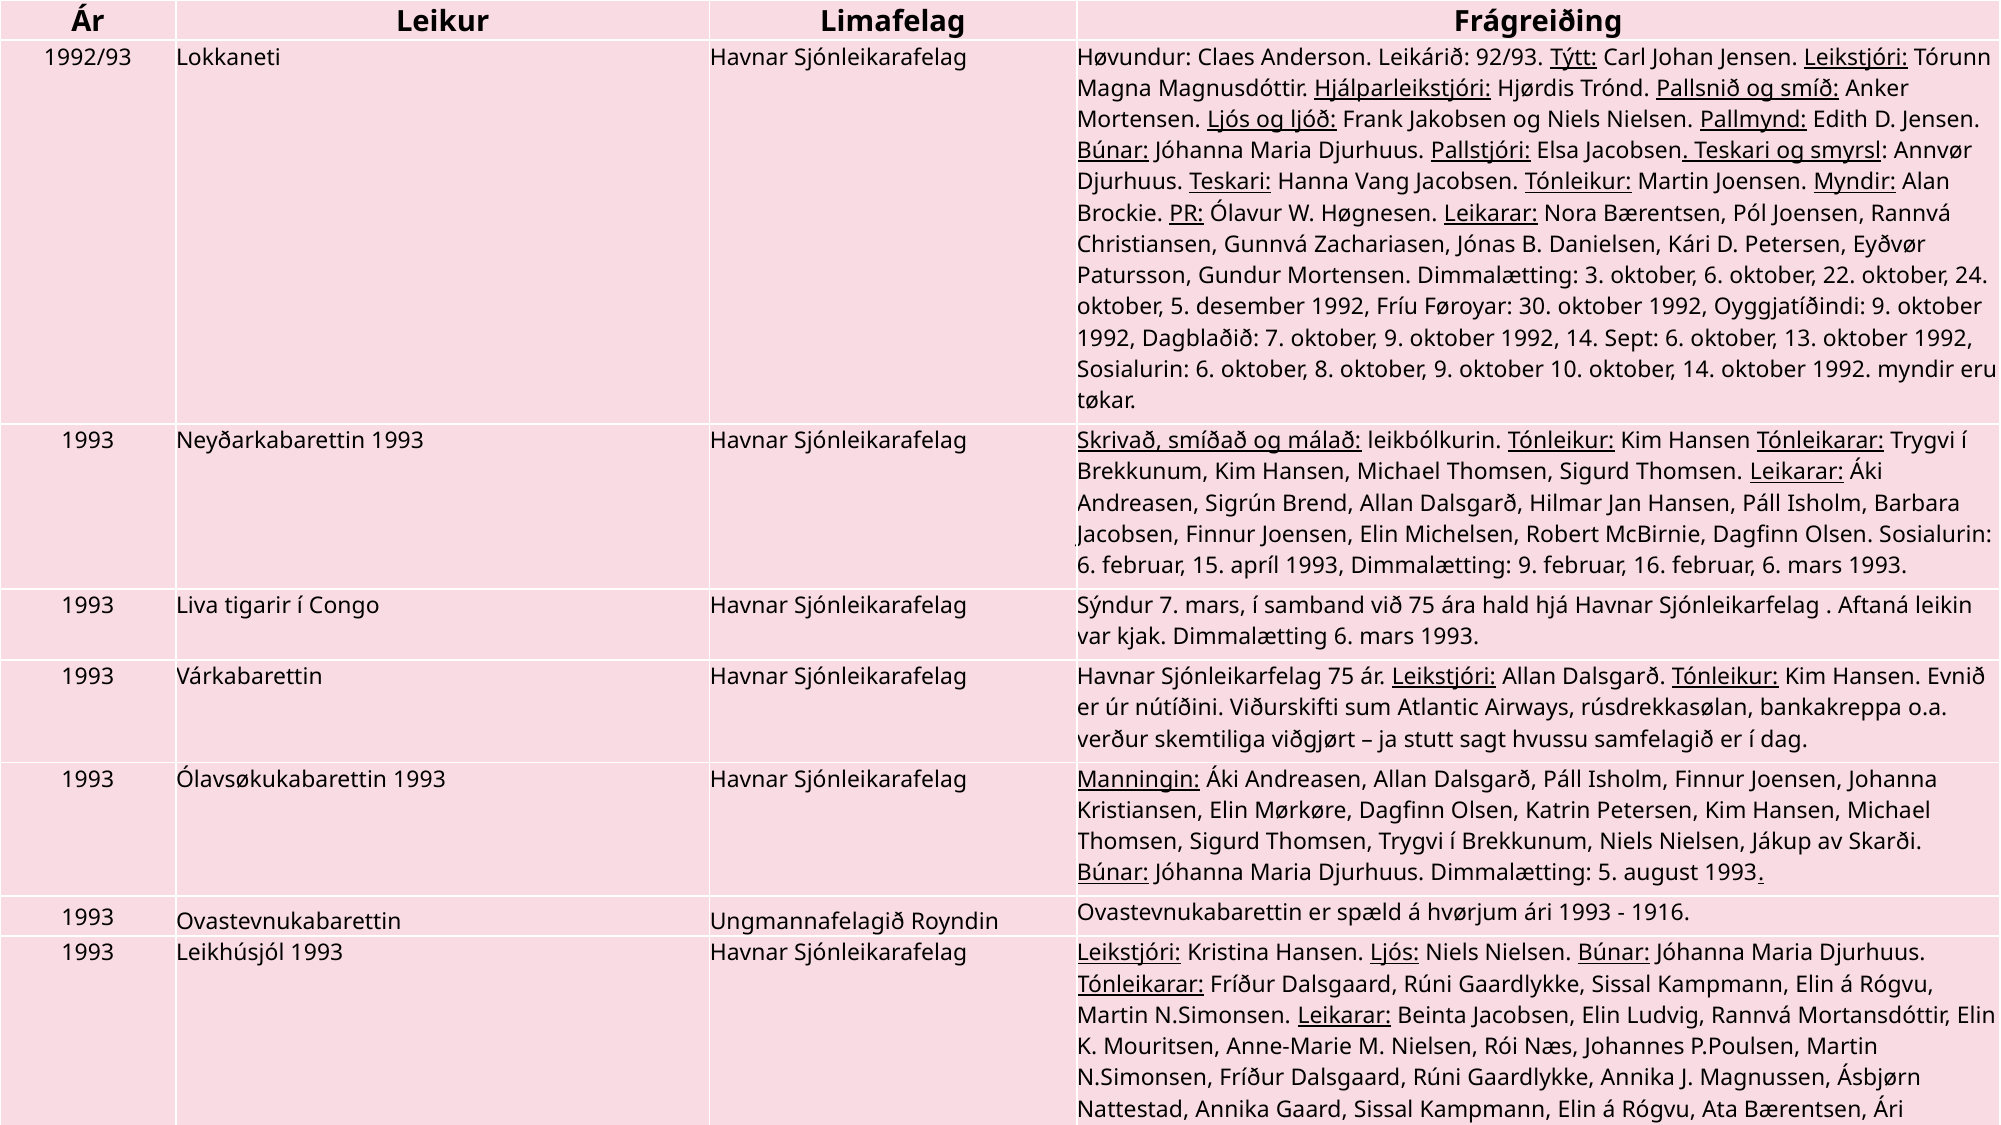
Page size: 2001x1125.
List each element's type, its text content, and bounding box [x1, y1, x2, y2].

table_cell 1993 [1, 590, 175, 659]
table_cell Leikhúsjól 1993 [177, 937, 709, 1125]
table_header Ár [1, 1, 175, 39]
table_cell Manningin: Áki Andreasen, Allan Dalsgarð, Páll Isholm, Finnur Joensen, Johanna Kristiansen, Elin Mørkøre, Dagfinn Olsen, Katrin Petersen, Kim Hansen, Michael Thomsen, Sigurd Thomsen, Trygvi í Brekkunum, Niels Nielsen, Jákup av Skarði. Búnar: Jóhanna Maria Djurhuus. Dimmalætting: 5. august 1993. [1078, 763, 1999, 895]
table_cell 1992/93 [1, 41, 175, 423]
table_cell Havnar Sjónleikarafelag [710, 937, 1076, 1125]
table_cell 1993 [1, 937, 175, 1125]
table_cell Liva tigarir í Congo [177, 590, 709, 659]
table_cell Lokkaneti [177, 41, 709, 423]
table_header Frágreiðing [1078, 1, 1999, 39]
table_cell 1993 [1, 661, 175, 762]
table_cell Sýndur 7. mars, í samband við 75 ára hald hjá Havnar Sjónleikarfelag . Aftaná leikin var kjak. Dimmalætting 6. mars 1993. [1078, 590, 1999, 659]
table_cell 1993 [1, 763, 175, 895]
table_cell Várkabarettin [177, 661, 709, 762]
table_cell Havnar Sjónleikarafelag [710, 590, 1076, 659]
table_cell Havnar Sjónleikarfelag 75 ár. Leikstjóri: Allan Dalsgarð. Tónleikur: Kim Hansen. Evnið er úr nútíðini. Viðurskifti sum Atlantic Airways, rúsdrekkasølan, bankakreppa o.a. verður skemtiliga viðgjørt – ja stutt sagt hvussu samfelagið er í dag. [1078, 661, 1999, 762]
table_cell Skrivað, smíðað og málað: leikbólkurin. Tónleikur: Kim Hansen Tónleikarar: Trygvi í Brekkunum, Kim Hansen, Michael Thomsen, Sigurd Thomsen. Leikarar: Áki Andreasen, Sigrún Brend, Allan Dalsgarð, Hilmar Jan Hansen, Páll Isholm, Barbara Jacobsen, Finnur Joensen, Elin Michelsen, Robert McBirnie, Dagfinn Olsen. Sosialurin: 6. februar, 15. apríl 1993, Dimmalætting: 9. februar, 16. februar, 6. mars 1993. [1078, 425, 1999, 588]
table_cell Leikstjóri: Kristina Hansen. Ljós: Niels Nielsen. Búnar: Jóhanna Maria Djurhuus. Tónleikarar: Fríður Dalsgaard, Rúni Gaardlykke, Sissal Kampmann, Elin á Rógvu, Martin N.Simonsen. Leikarar: Beinta Jacobsen, Elin Ludvig, Rannvá Mortansdóttir, Elin K. Mouritsen, Anne-Marie M. Nielsen, Rói Næs, Johannes P.Poulsen, Martin N.Simonsen, Fríður Dalsgaard, Rúni Gaardlykke, Annika J. Magnussen, Ásbjørn Nattestad, Annika Gaard, Sissal Kampmann, Elin á Rógvu, Ata Bærentsen, Ári Danielsen, Karin Gaardlykke, Kate Hammer, Eyð B. Jacobsen, Ebba S. Kruse, Malan Ludvig, Dávur J.Magnussen, Lív Paturson, Arnoura Persson, Høgni Rasmussen, Jóan Petur á Stongunum. Dimmalætting: 11. desember 1993, 14. Sept: 9. desember, 14. desember 1993. [1078, 937, 1999, 1125]
table_cell 1993 [1, 425, 175, 588]
table_cell Havnar Sjónleikarafelag [710, 661, 1076, 762]
table_cell Ovastevnukabarettin [177, 897, 709, 935]
table_cell Høvundur: Claes Anderson. Leikárið: 92/93. Týtt: Carl Johan Jensen. Leikstjóri: Tórunn Magna Magnusdóttir. Hjálparleikstjóri: Hjørdis Trónd. Pallsnið og smíð: Anker Mortensen. Ljós og ljóð: Frank Jakobsen og Niels Nielsen. Pallmynd: Edith D. Jensen. Búnar: Jóhanna Maria Djurhuus. Pallstjóri: Elsa Jacobsen. Teskari og smyrsl: Annvør Djurhuus. Teskari: Hanna Vang Jacobsen. Tónleikur: Martin Joensen. Myndir: Alan Brockie. PR: Ólavur W. Høgnesen. Leikarar: Nora Bærentsen, Pól Joensen, Rannvá Christiansen, Gunnvá Zachariasen, Jónas B. Danielsen, Kári D. Petersen, Eyðvør Patursson, Gundur Mortensen. Dimmalætting: 3. oktober, 6. oktober, 22. oktober, 24. oktober, 5. desember 1992, Fríu Føroyar: 30. oktober 1992, Oyggjatíðindi: 9. oktober 1992, Dagblaðið: 7. oktober, 9. oktober 1992, 14. Sept: 6. oktober, 13. oktober 1992, Sosialurin: 6. oktober, 8. oktober, 9. oktober 10. oktober, 14. oktober 1992. myndir eru tøkar. [1078, 41, 1999, 423]
table_cell Ólavsøkukabarettin 1993 [177, 763, 709, 895]
table_cell Neyðarkabarettin 1993 [177, 425, 709, 588]
table_cell Ungmannafelagið Royndin [710, 897, 1076, 935]
table_header Limafelag [710, 1, 1076, 39]
table_cell Havnar Sjónleikarafelag [710, 41, 1076, 423]
table_cell Ovastevnukabarettin er spæld á hvørjum ári 1993 - 1916. [1078, 897, 1999, 935]
table_header Leikur [177, 1, 709, 39]
table_cell Havnar Sjónleikarafelag [710, 763, 1076, 895]
table_cell 1993 [1, 897, 175, 935]
table_cell Havnar Sjónleikarafelag [710, 425, 1076, 588]
